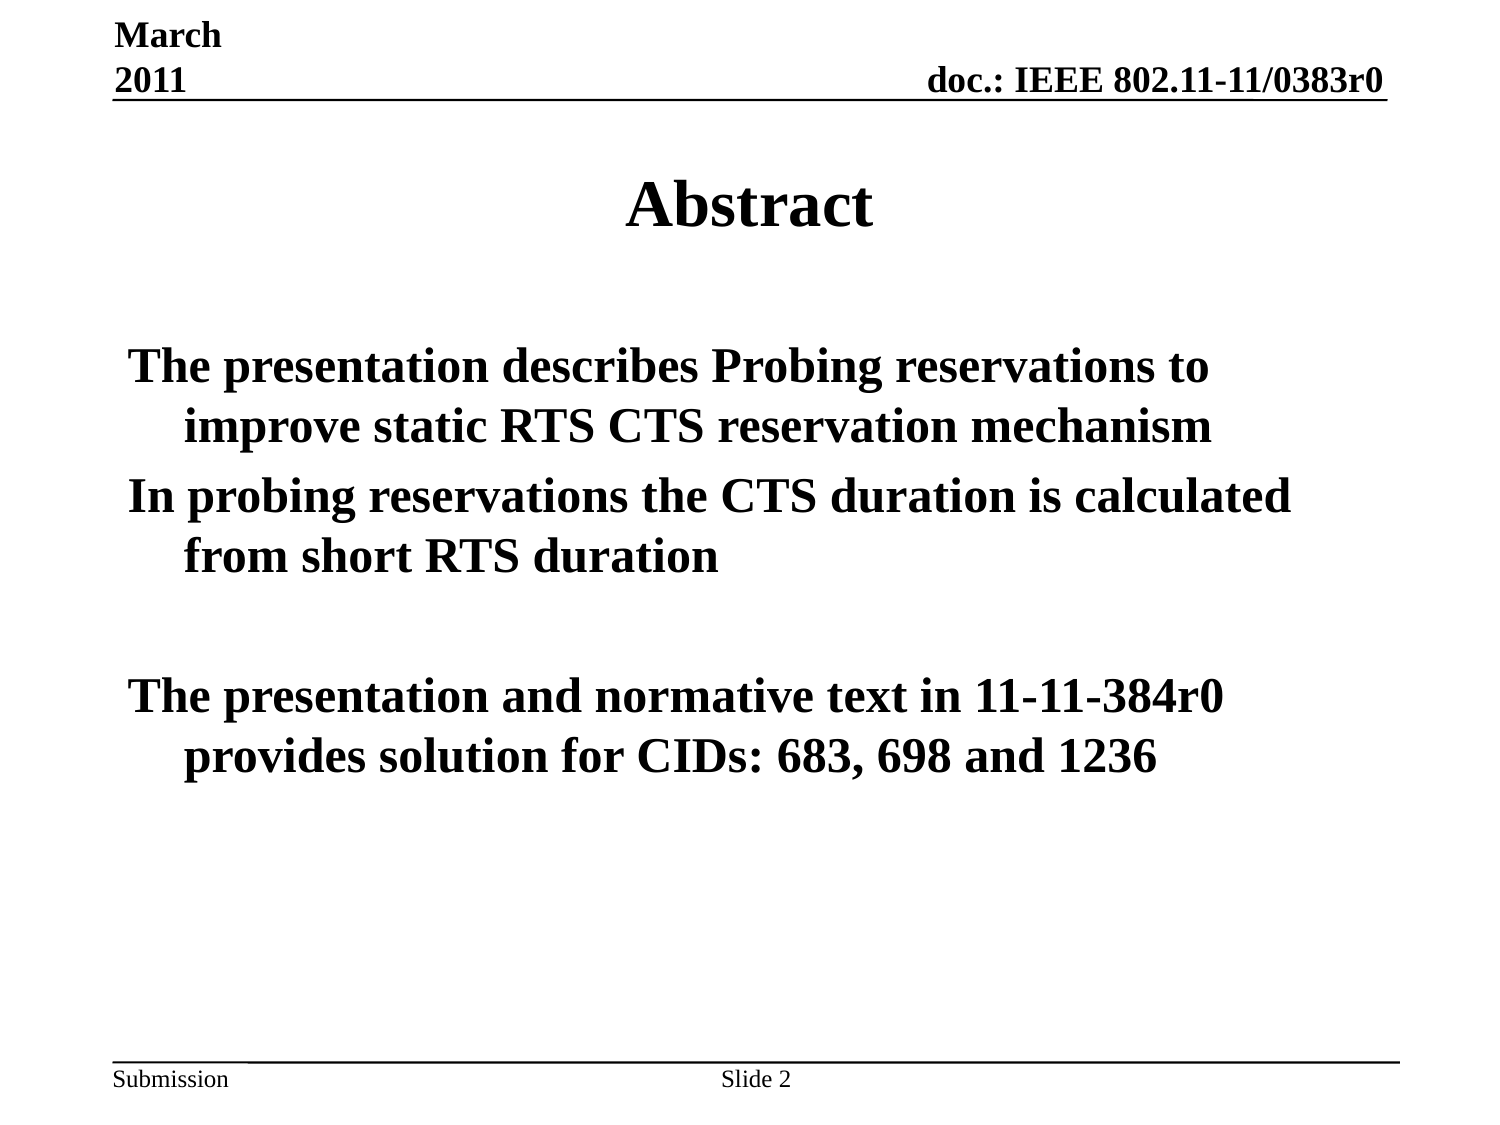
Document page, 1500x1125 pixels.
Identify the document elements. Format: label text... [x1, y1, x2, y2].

title Abstract [112, 112, 1388, 288]
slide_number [114, 54, 290, 101]
slide_number Slide 2 [712, 1061, 800, 1093]
list The presentation describes Probing reservations to improve static RTS CTS reservation mechanism In probing reservations the CTS duration is calculated from short RTS duration The presentation and normative text in 11-11-384r0 provides solution for CIDs: 683, 698 and 1236 [112, 324, 1388, 1001]
